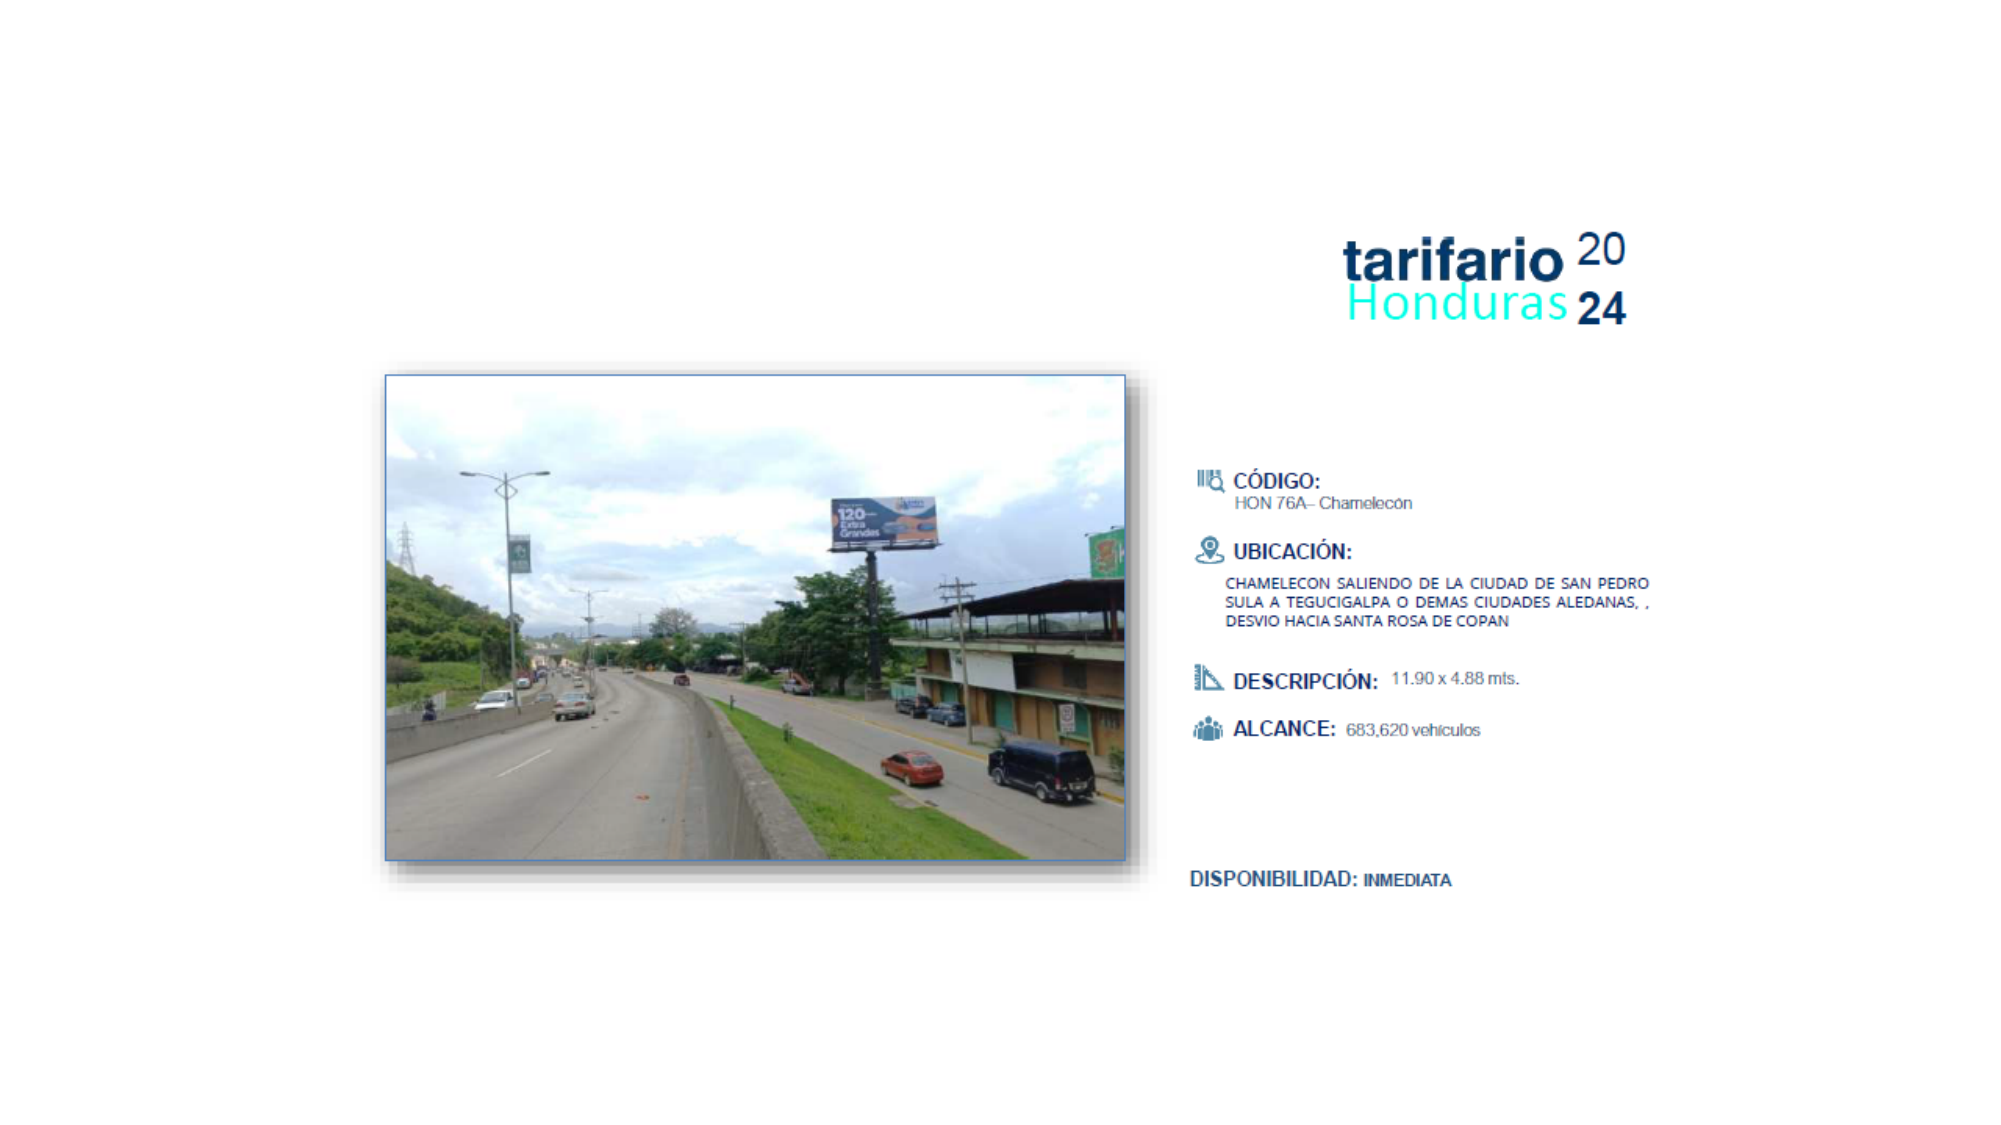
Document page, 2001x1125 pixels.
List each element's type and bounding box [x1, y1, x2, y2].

picture [346, 204, 1653, 921]
